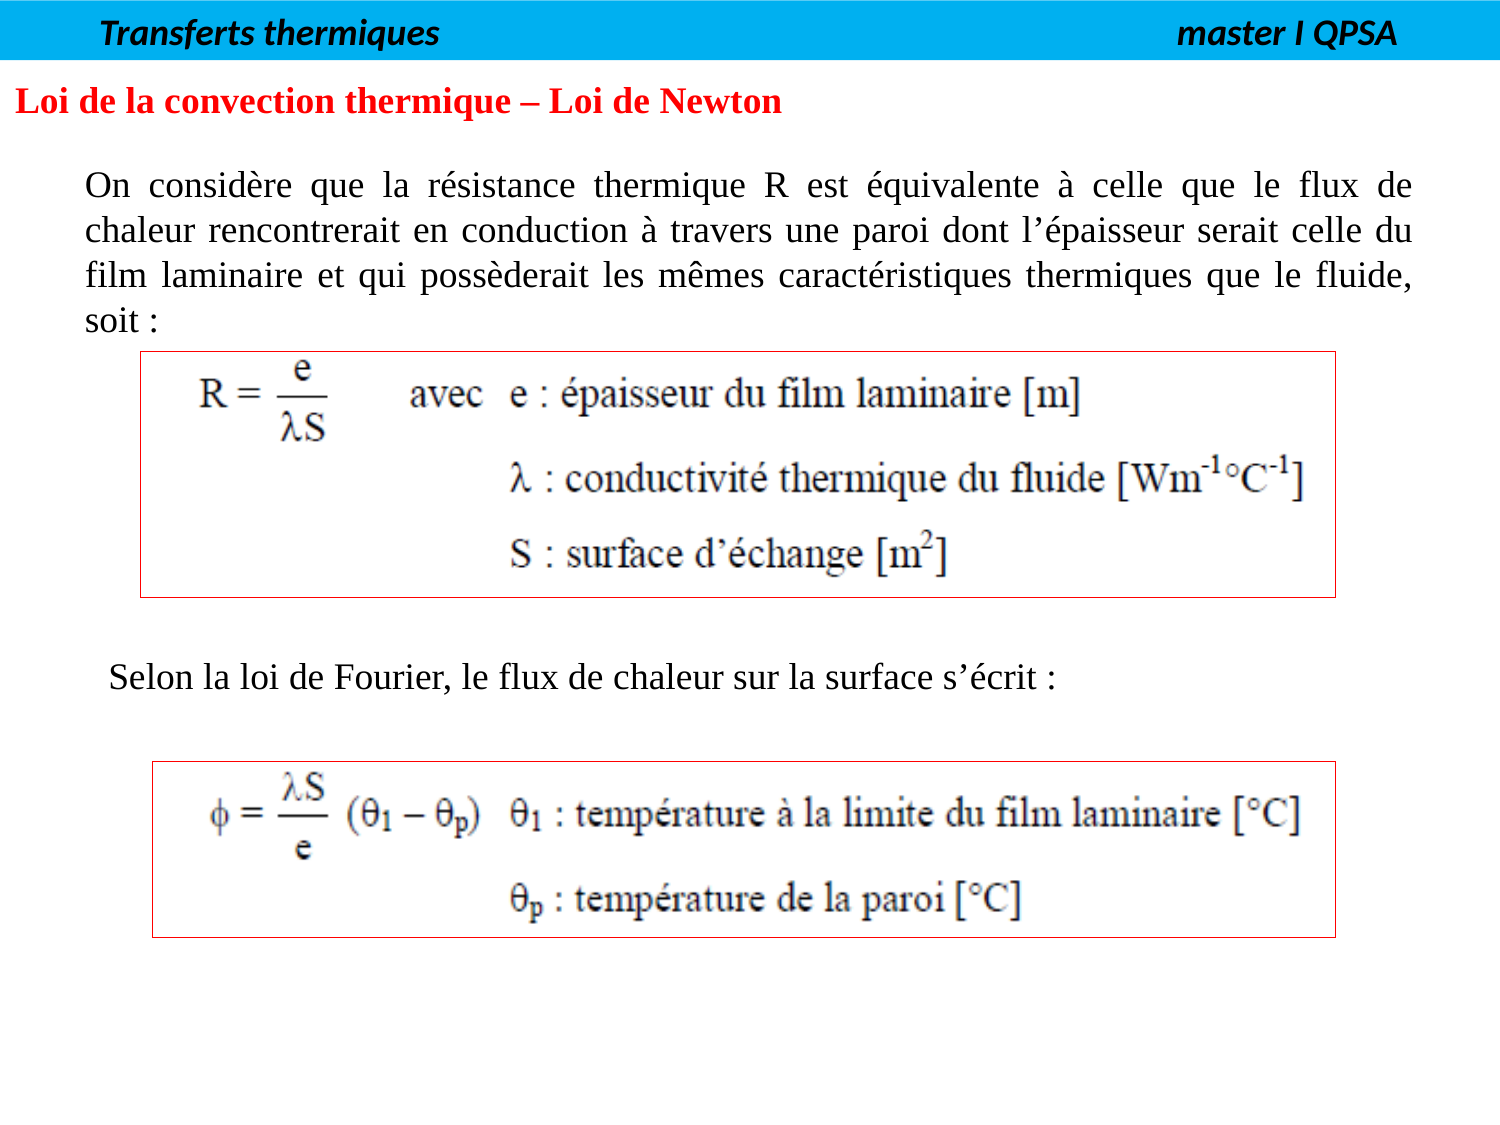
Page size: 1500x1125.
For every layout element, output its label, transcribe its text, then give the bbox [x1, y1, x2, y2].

picture [152, 761, 1337, 938]
text_box Loi de la convection thermique – Loi de Newton [0, 68, 832, 129]
text_box Transferts thermiques master I QPSA [0, 0, 1500, 61]
text_box Selon la loi de Fourier, le flux de chaleur sur la surface s’écrit : [93, 644, 1371, 705]
picture [140, 351, 1337, 598]
text_box On considère que la résistance thermique R est équivalente à celle que le flux de chaleur rencontrerait en conduction à travers une paroi dont l’épaisseur serait celle du film laminaire et qui possèderait les mêmes caractéristiques thermiques que le fluide, soit : [70, 152, 1430, 348]
